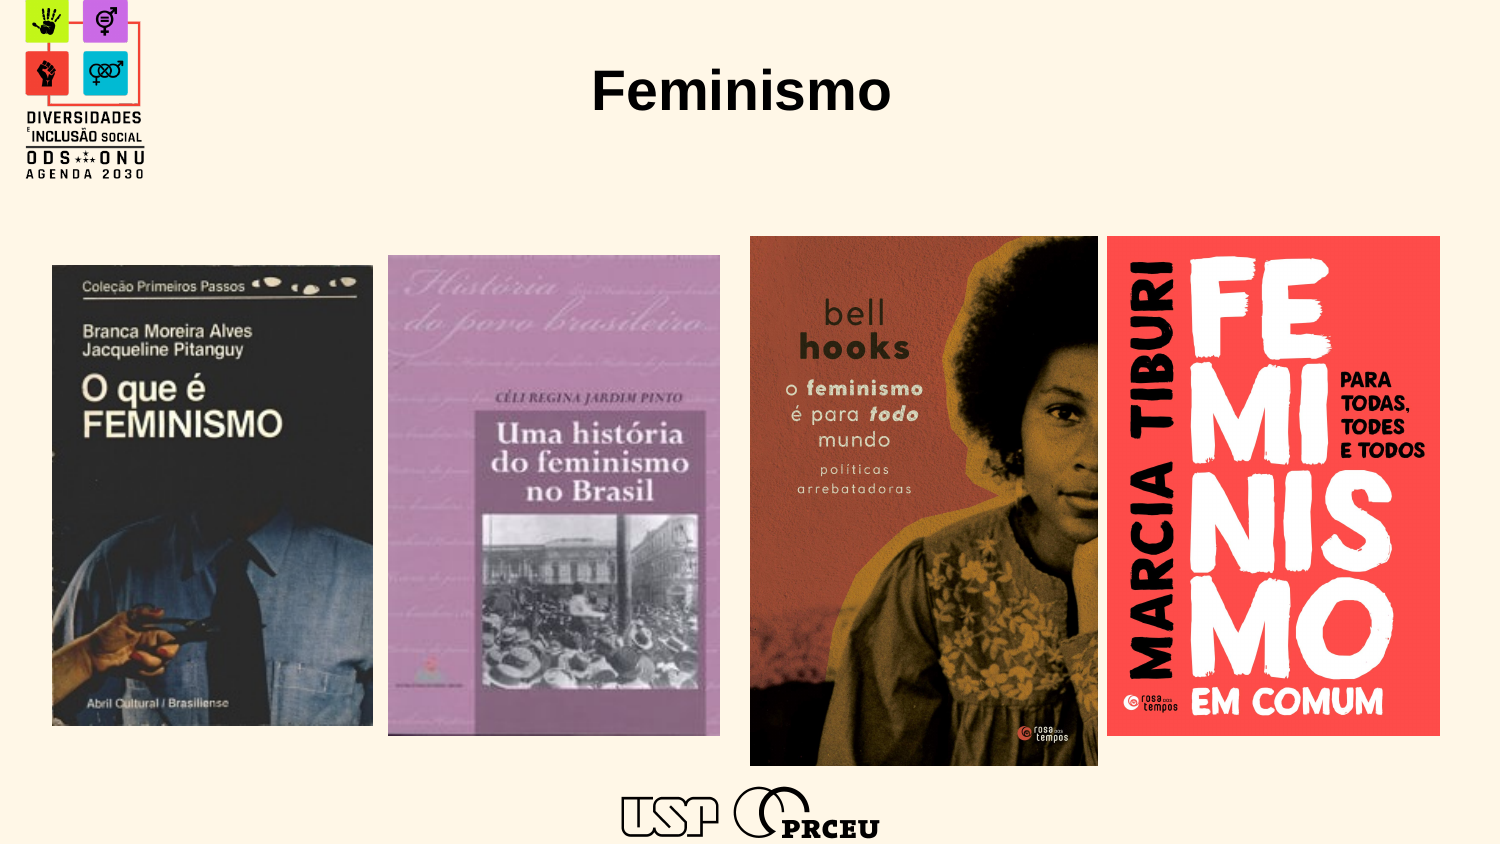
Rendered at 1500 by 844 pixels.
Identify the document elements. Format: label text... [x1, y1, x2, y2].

picture [0, 0, 172, 183]
picture [388, 255, 720, 736]
picture [601, 771, 899, 842]
picture [52, 265, 373, 726]
title Feminismo [385, 44, 1115, 139]
picture [1107, 236, 1440, 736]
picture [749, 236, 1098, 766]
